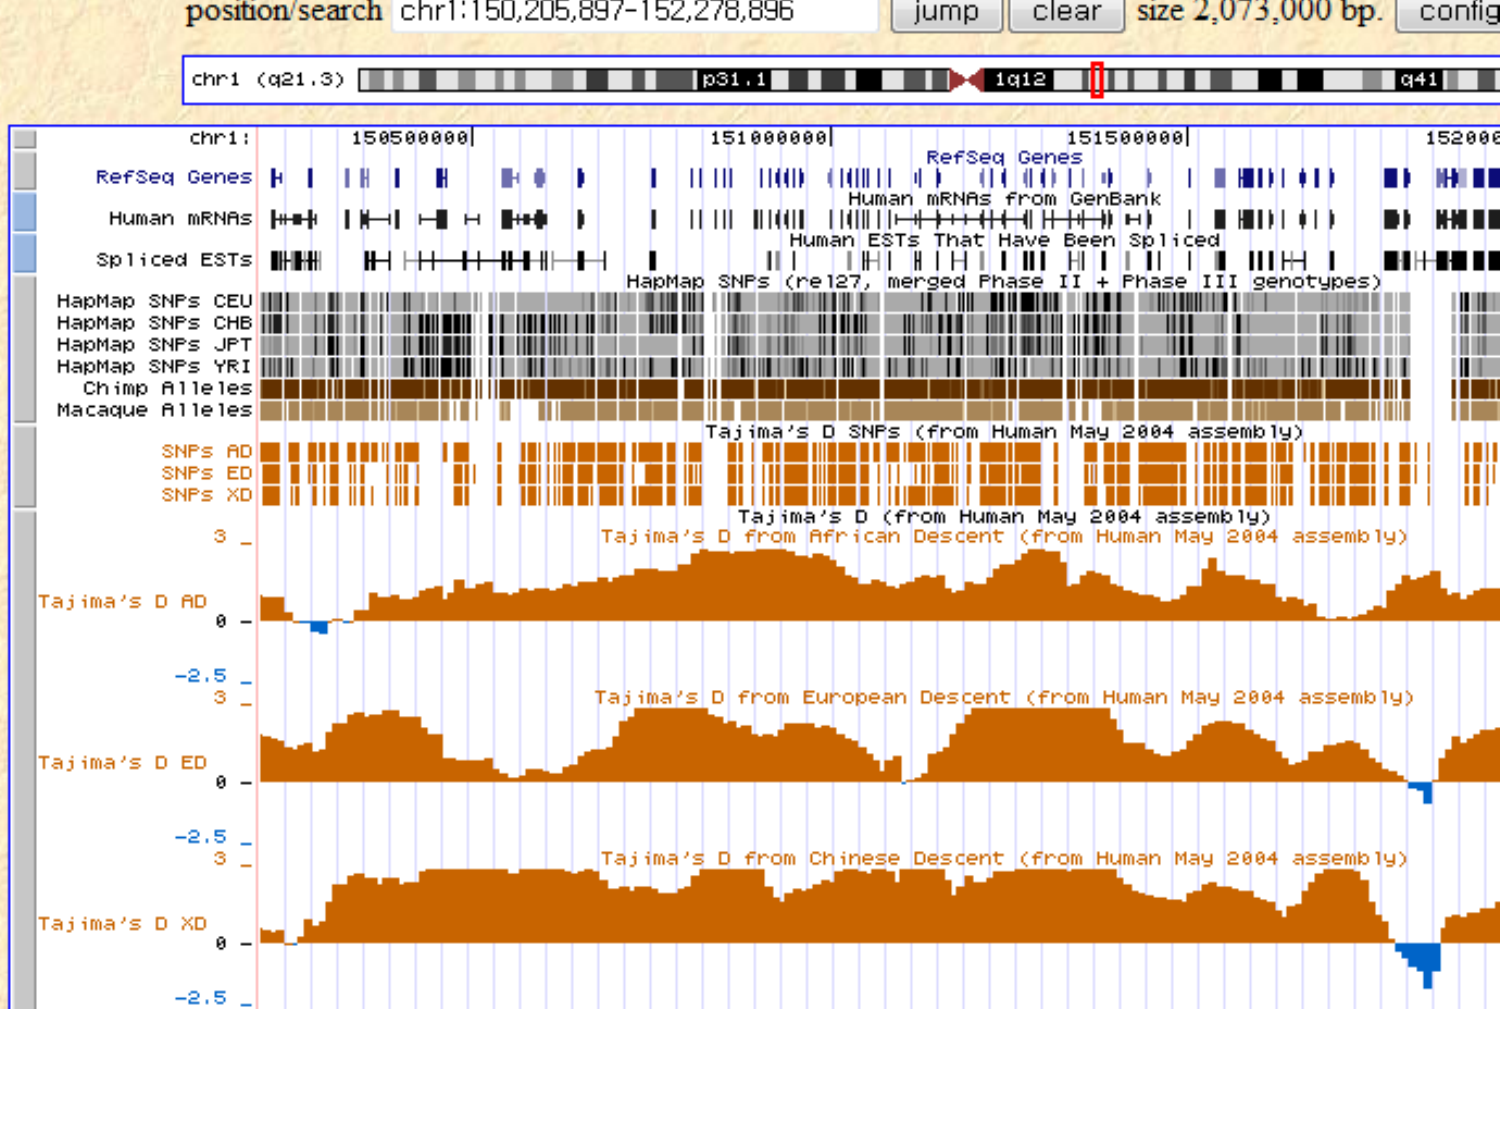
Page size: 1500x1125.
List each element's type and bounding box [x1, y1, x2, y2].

picture [0, 0, 1500, 1009]
